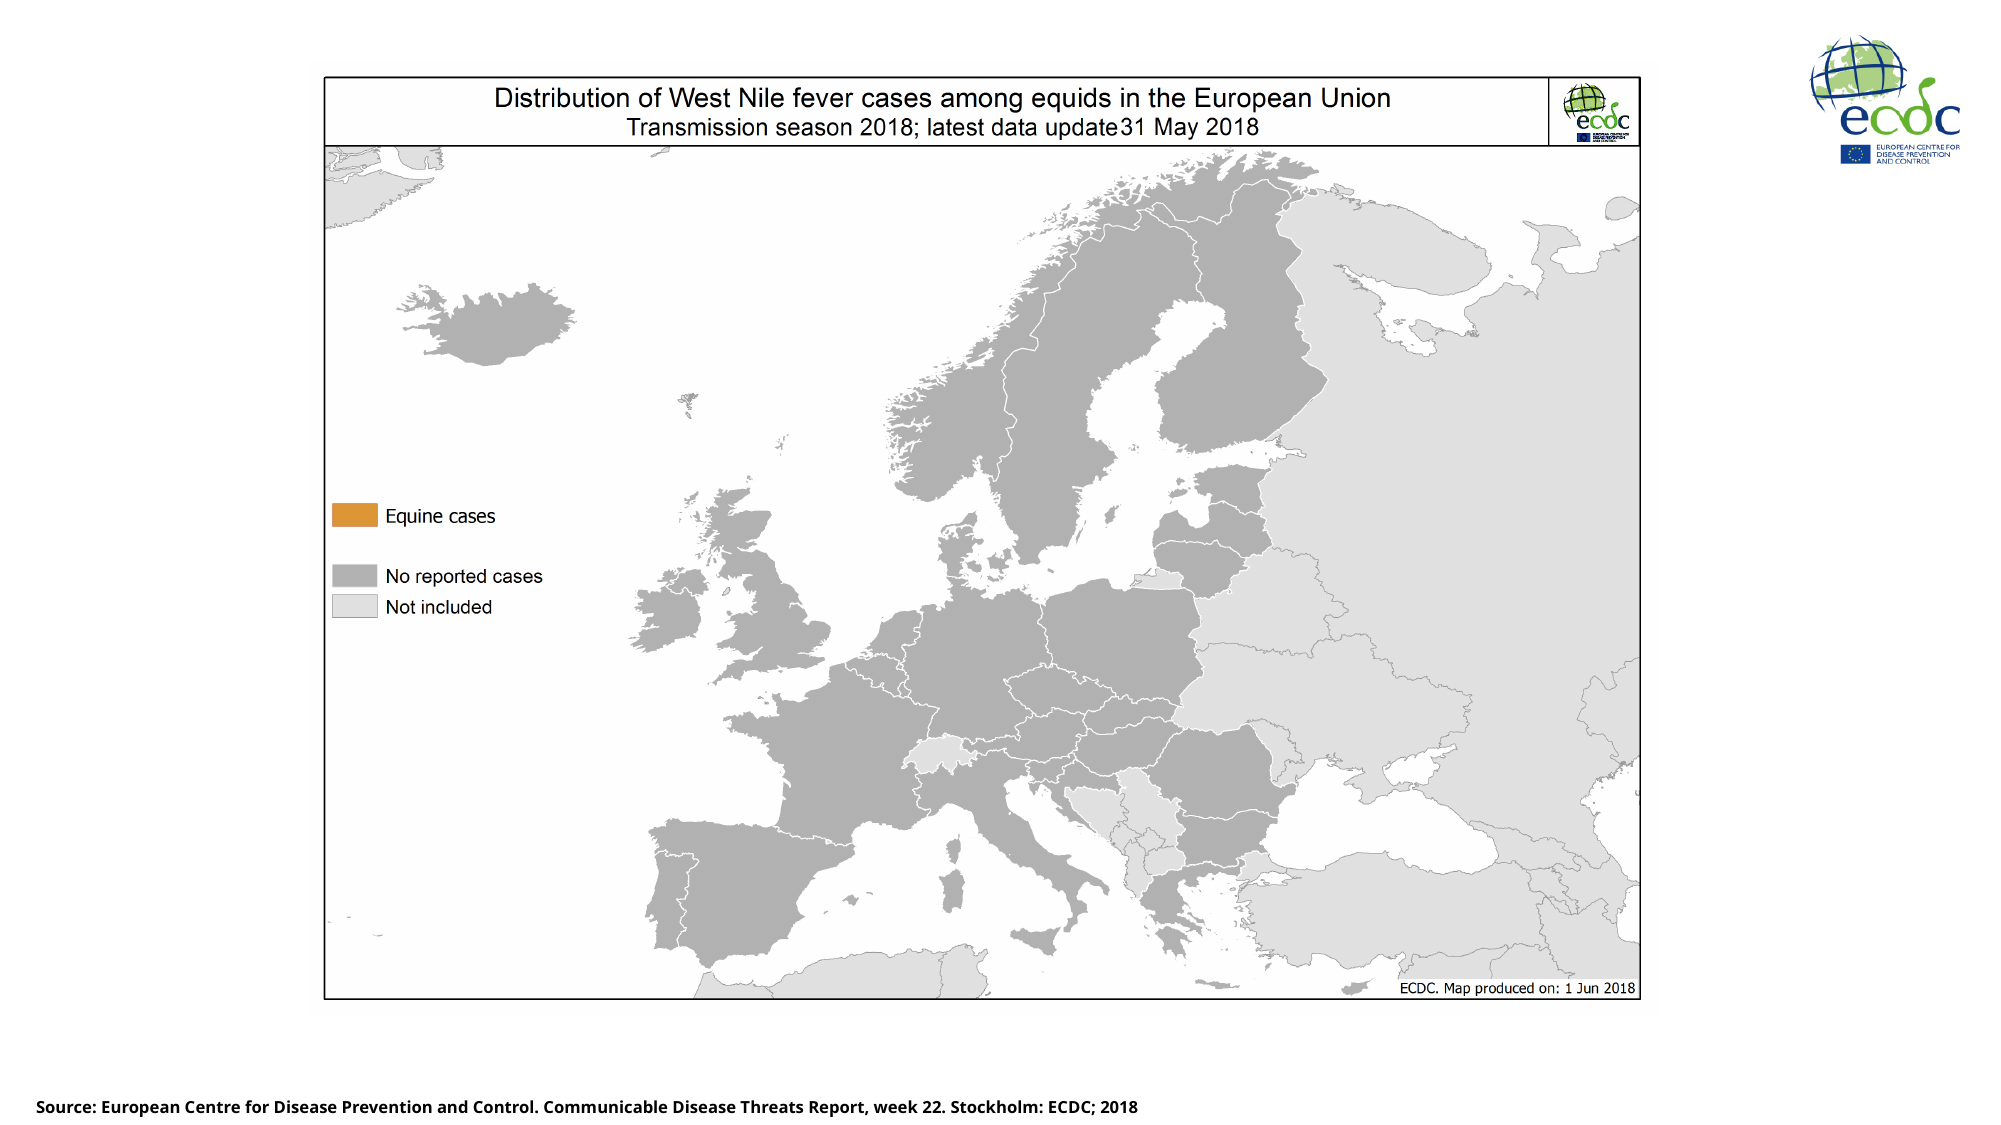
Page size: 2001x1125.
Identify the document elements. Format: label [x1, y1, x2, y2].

picture [1809, 35, 1960, 164]
picture [306, 62, 1659, 1017]
